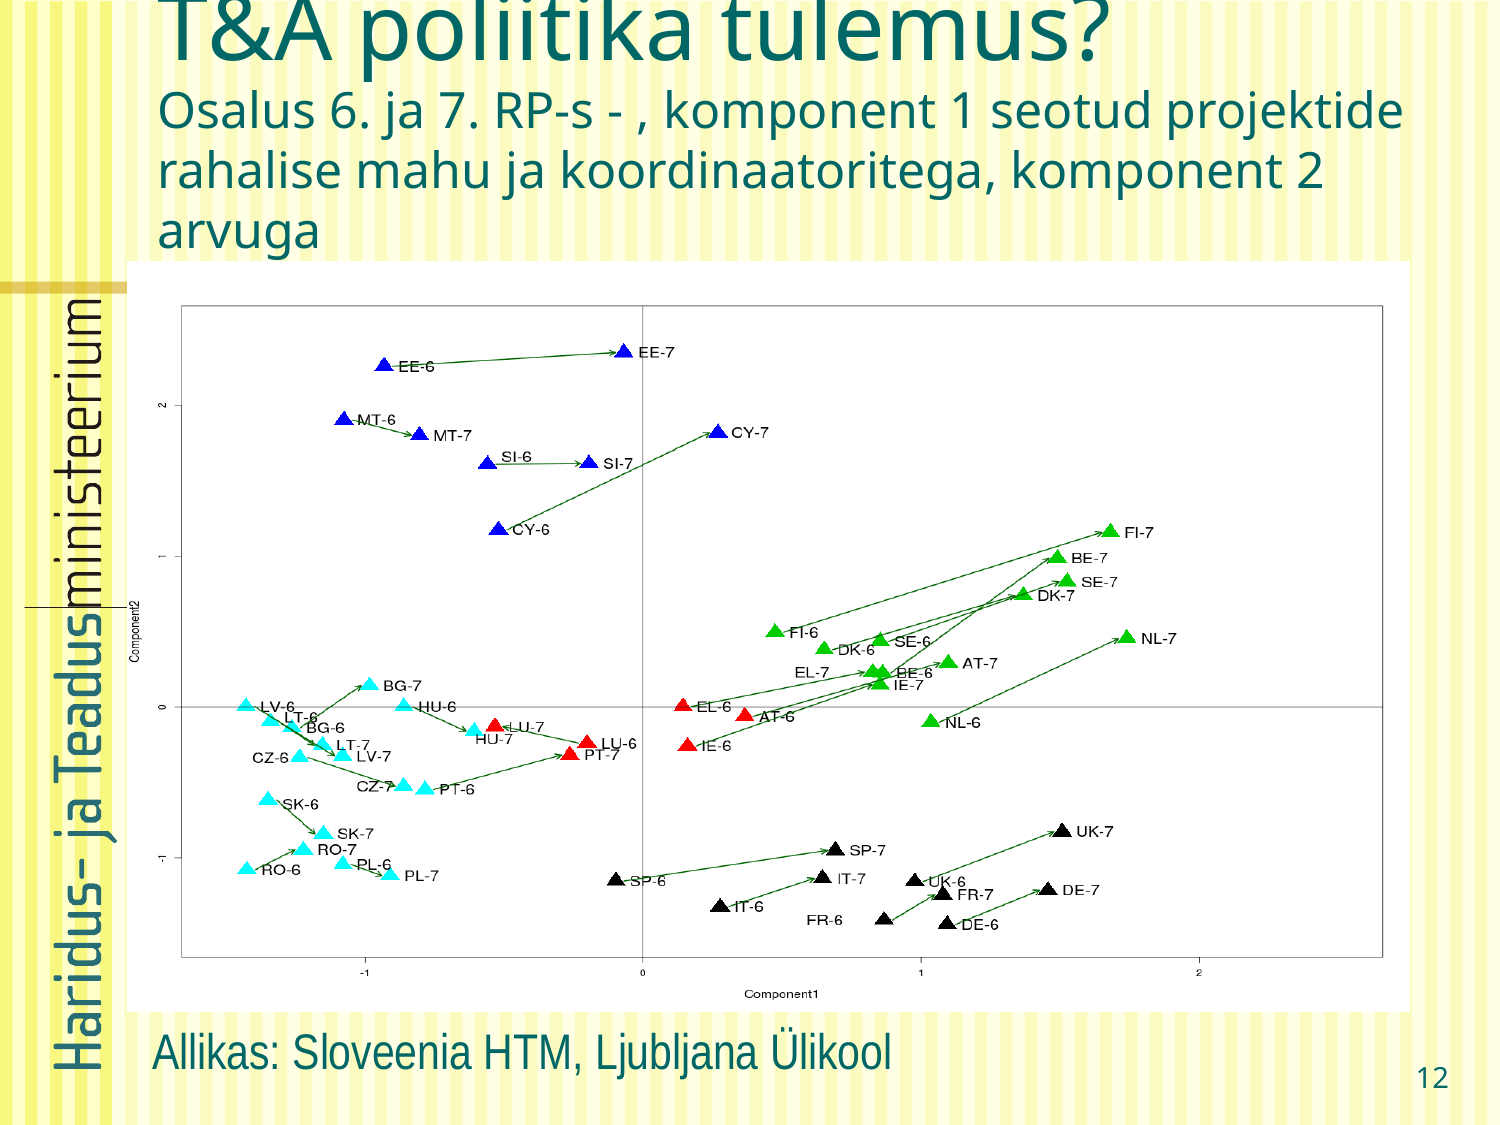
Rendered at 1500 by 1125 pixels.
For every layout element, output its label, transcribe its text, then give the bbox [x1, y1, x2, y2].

slide_number 12 [1151, 1031, 1465, 1107]
title T&A poliitika tulemus? Osalus 6. ja 7. RP-s - , komponent 1 seotud projektide rahalise mahu ja koordinaatoritega, komponent 2 arvuga [142, 19, 1482, 267]
text_box Allikas: Sloveenia HTM, Ljubljana Ülikool [137, 1021, 1400, 1088]
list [127, 260, 1411, 1012]
